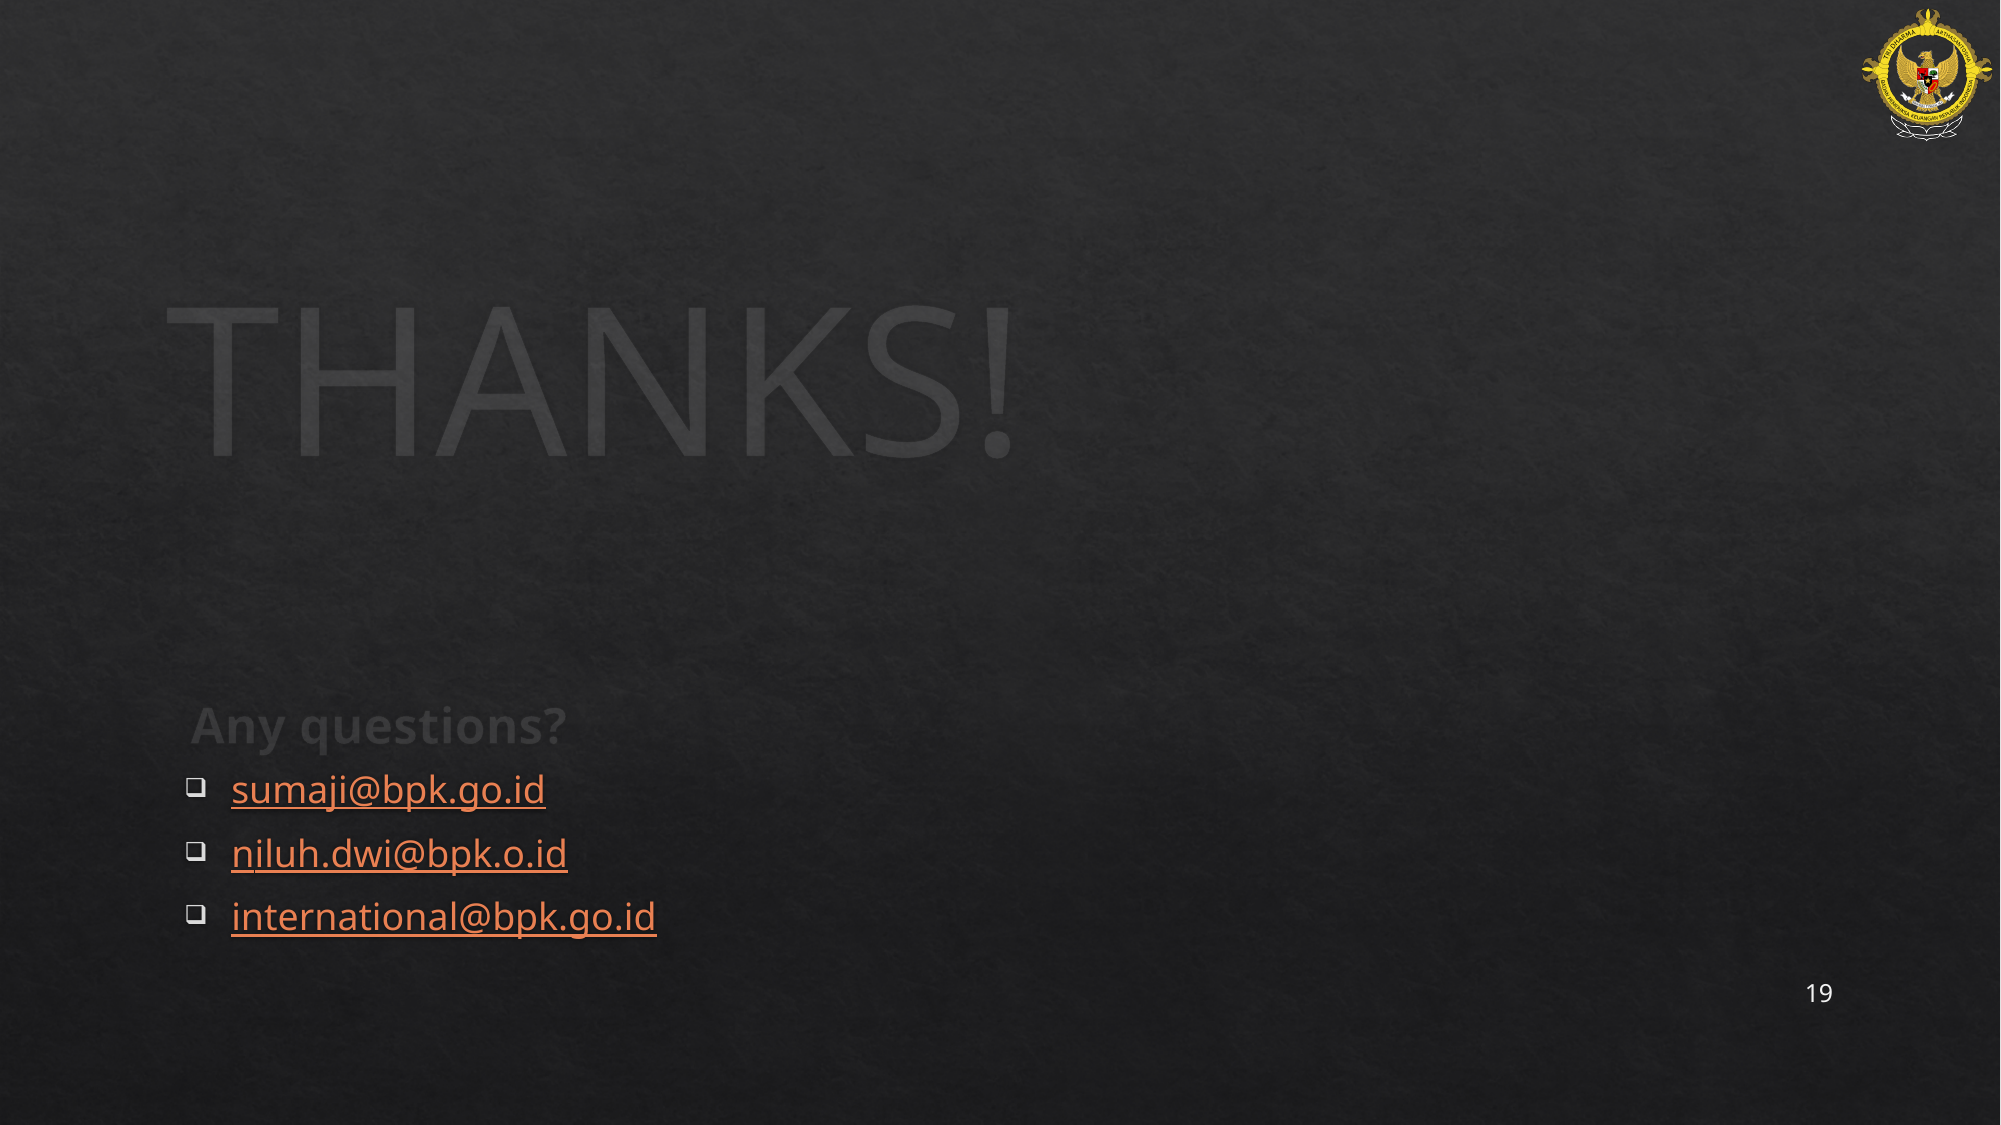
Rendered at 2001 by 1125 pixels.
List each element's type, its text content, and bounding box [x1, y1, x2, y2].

picture [1861, 8, 1993, 142]
title THANKS! [72, 263, 1118, 518]
slide_number 19 [1724, 965, 1849, 1025]
text_box Any questions? sumaji@bpk.go.id niluh.dwi@bpk.o.id international@bpk.go.id [169, 678, 1348, 869]
